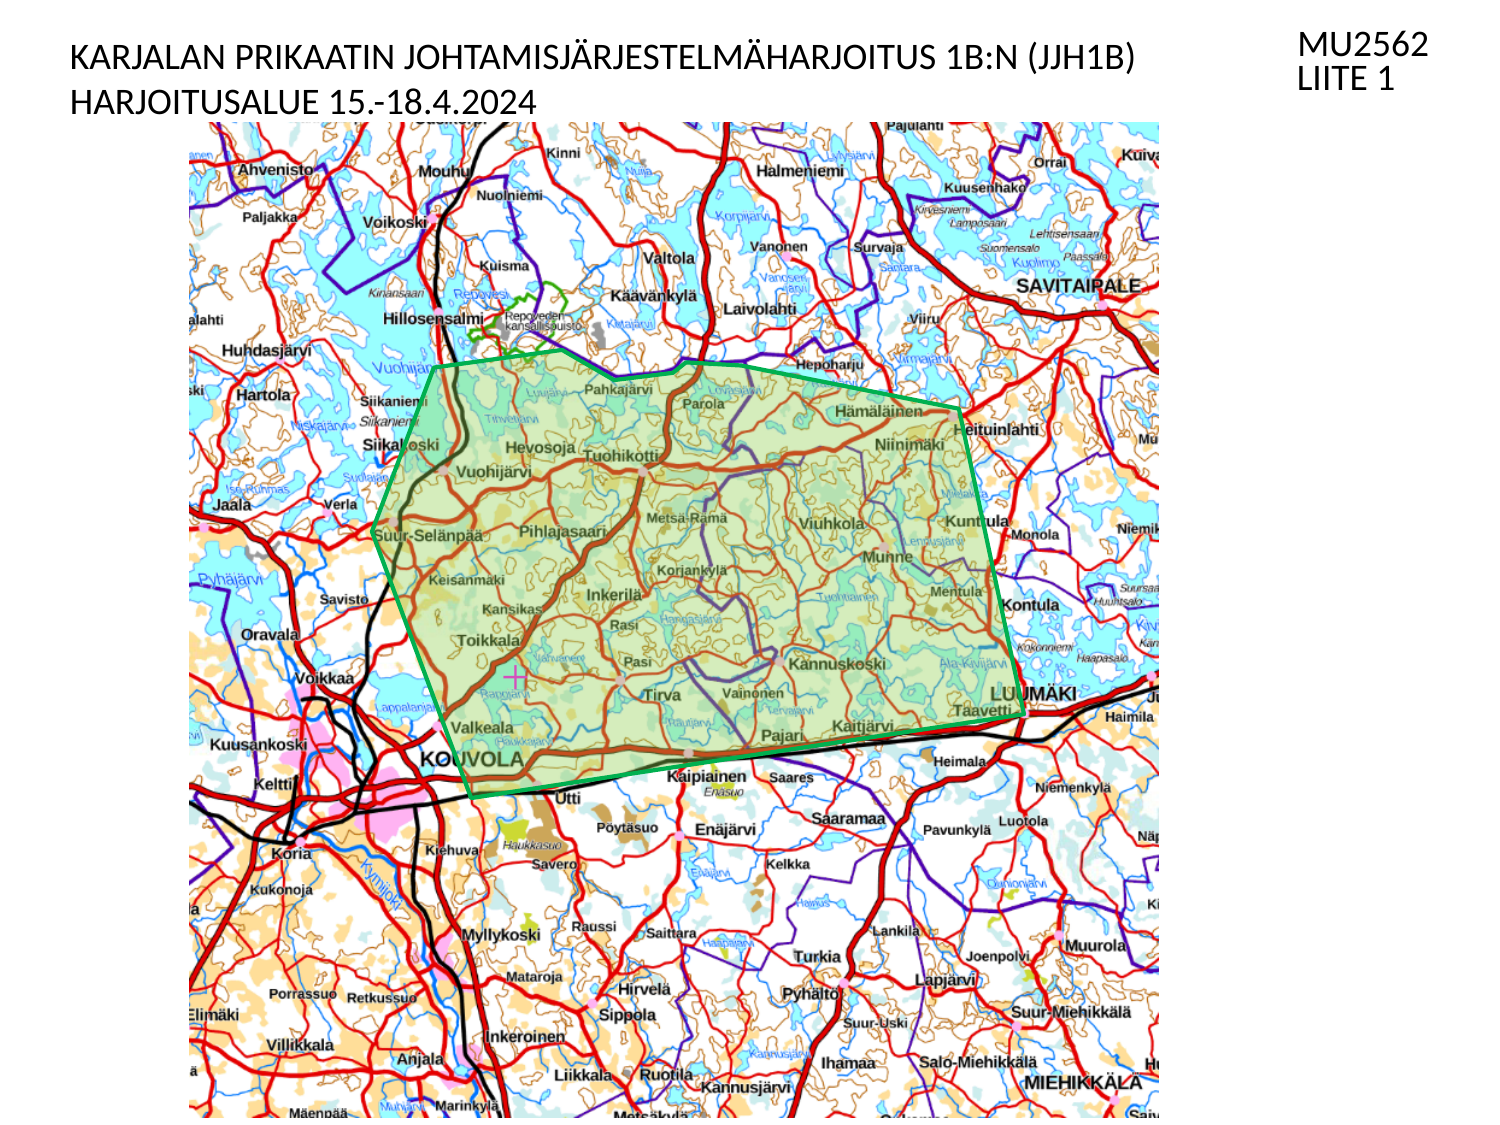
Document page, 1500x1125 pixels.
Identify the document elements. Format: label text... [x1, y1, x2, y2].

text_box MU2562 [1282, 11, 1445, 116]
picture [189, 122, 1159, 1118]
text_box KARJALAN PRIKAATIN JOHTAMISJÄRJESTELMÄHARJOITUS 1B:N (JJH1B) HARJOITUSALUE 15.-18.4.2024 [55, 24, 1294, 130]
